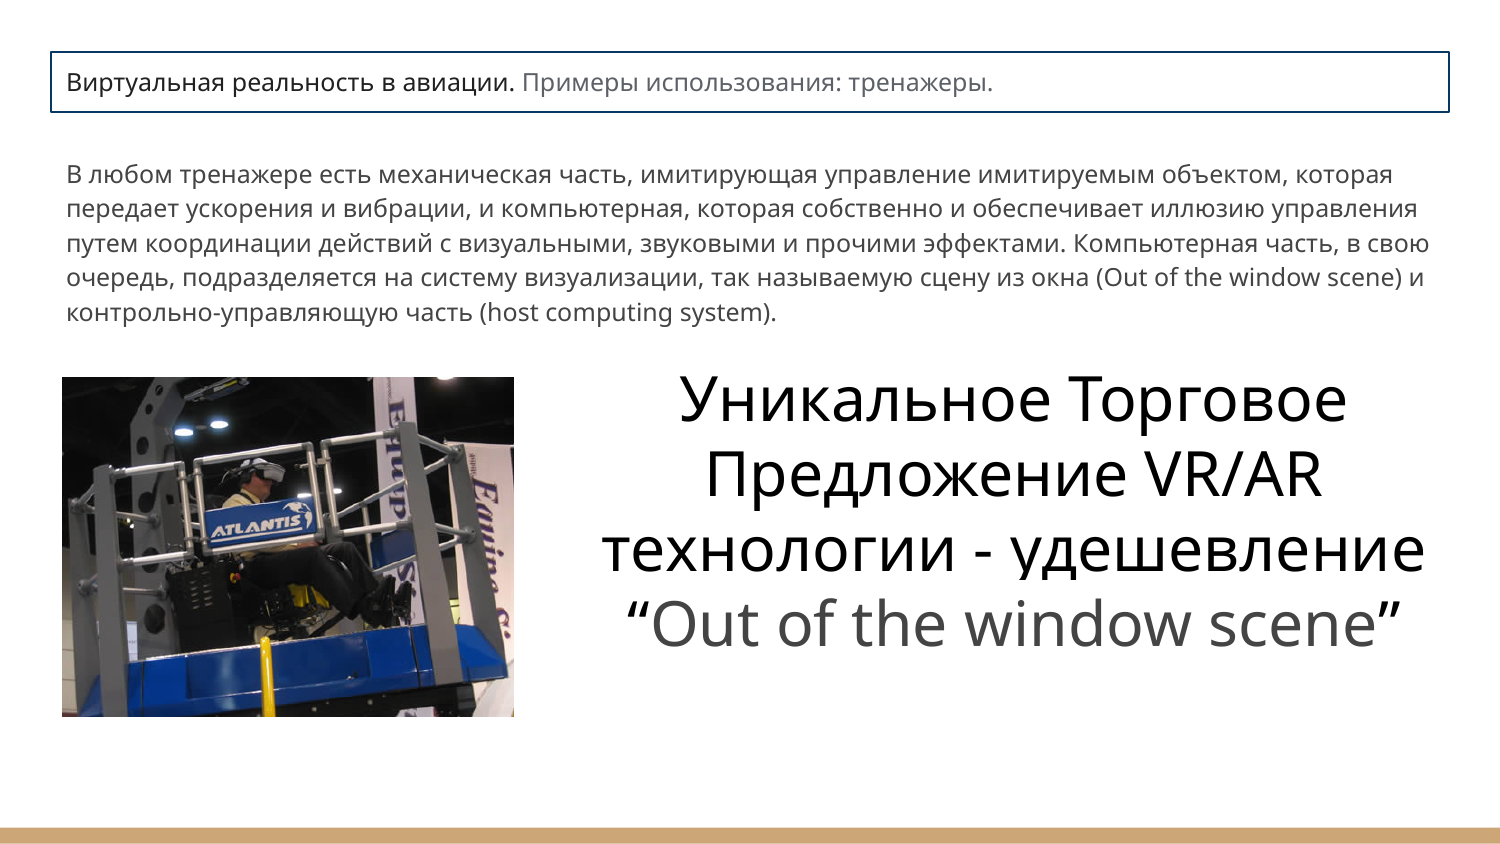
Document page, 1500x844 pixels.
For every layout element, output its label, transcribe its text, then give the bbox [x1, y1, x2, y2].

text_box Уникальное Торговое Предложение VR/AR технологии - удешевление “Out of the window scene” [579, 344, 1449, 717]
picture [62, 377, 515, 717]
title Виртуальная реальность в авиации. Примеры использования: тренажеры. [51, 51, 1449, 112]
list В любом тренажере есть механическая часть, имитирующая управление имитируемым объектом, которая передает ускорения и вибрации, и компьютерная, которая собственно и обеспечивает иллюзию управления путем координации действий с визуальными, звуковыми и прочими эффектами. Компьютерная часть, в свою очередь, подразделяется на систему визуализации, так называемую сцену из окна (Out of the window scene) и контрольно-управляющую часть (host computing system). [51, 138, 1449, 752]
